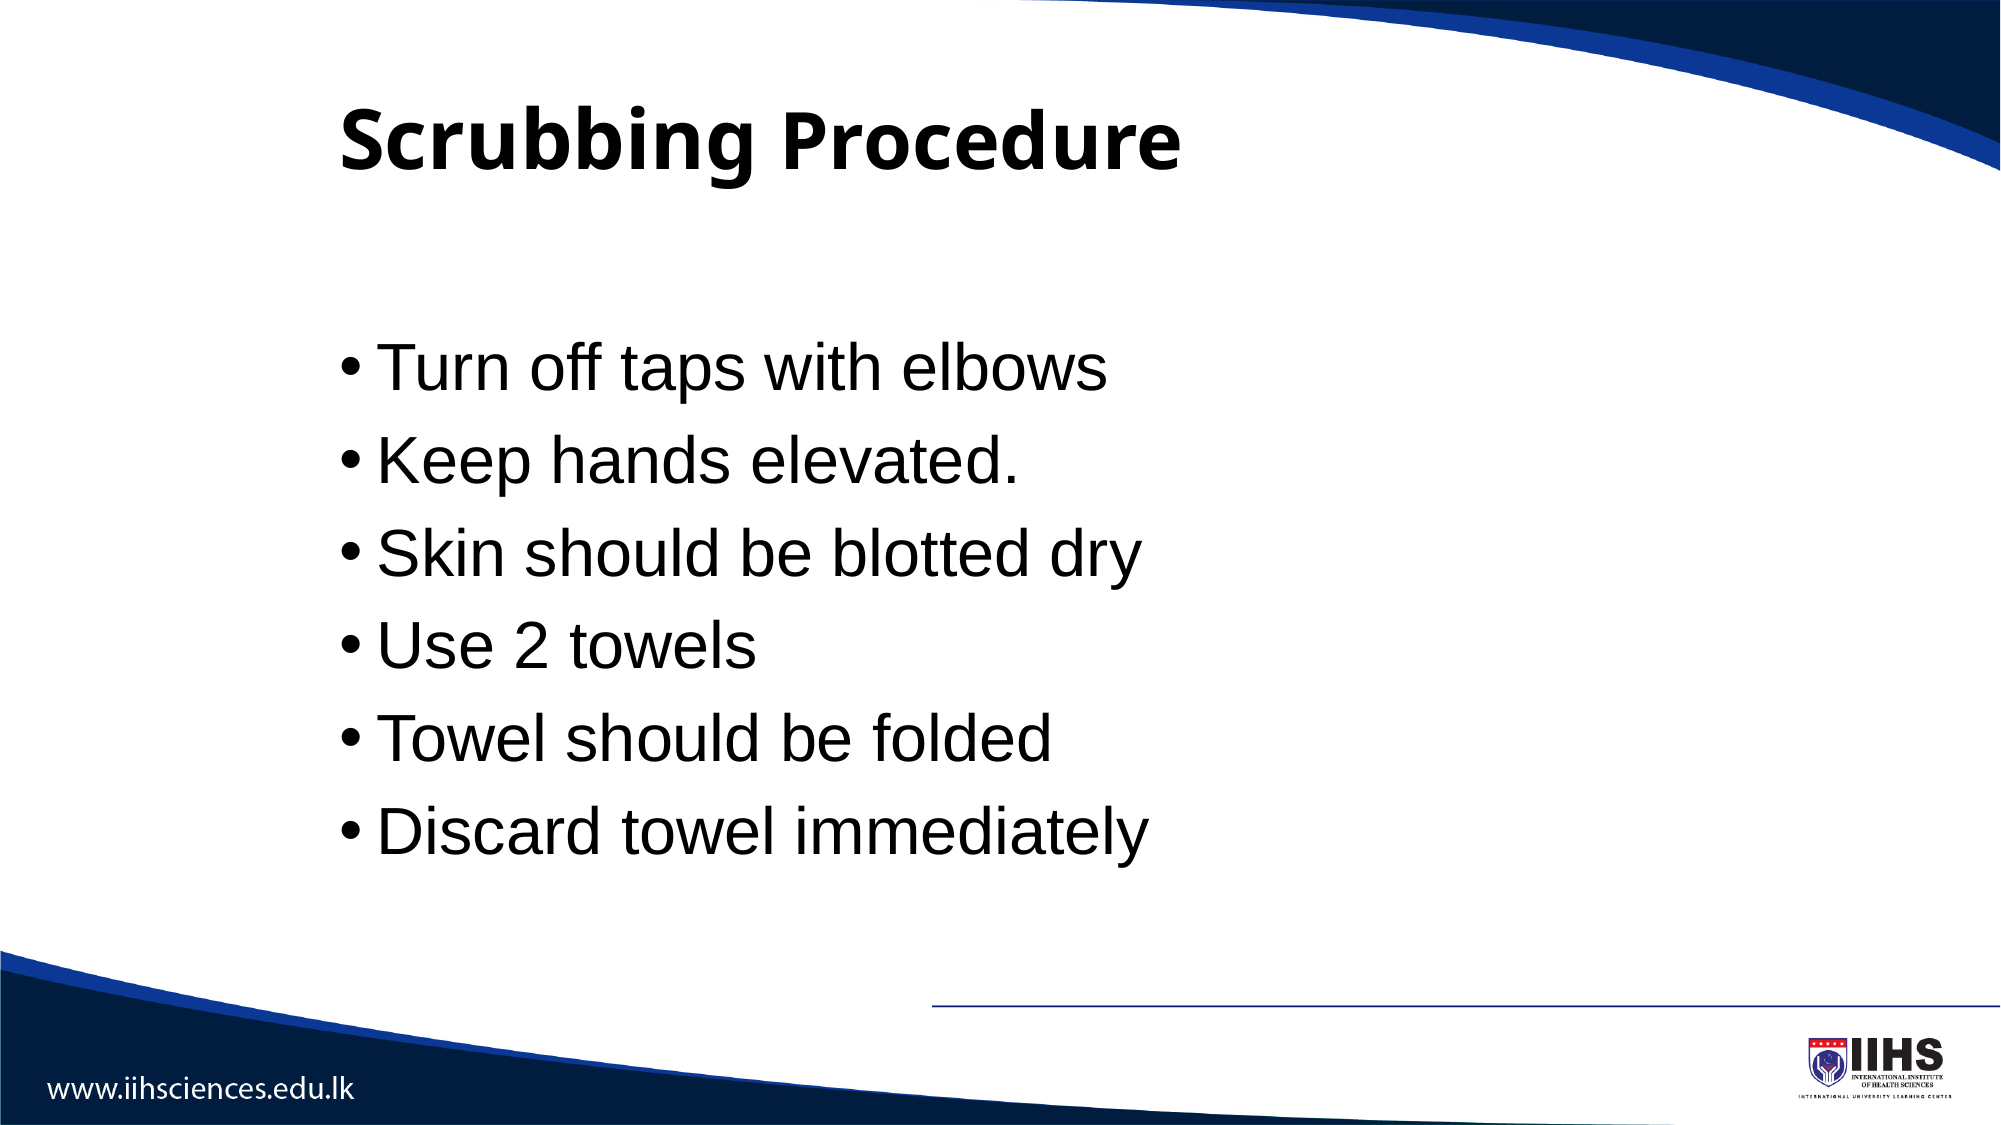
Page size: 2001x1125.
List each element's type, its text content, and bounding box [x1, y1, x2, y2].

picture [0, 0, 2001, 1125]
title Scrubbing Procedure [324, 81, 1307, 299]
list Turn off taps with elbows Keep hands elevated. Skin should be blotted dry Use 2 towels Towel should be folded Discard towel immediately [324, 325, 1676, 894]
